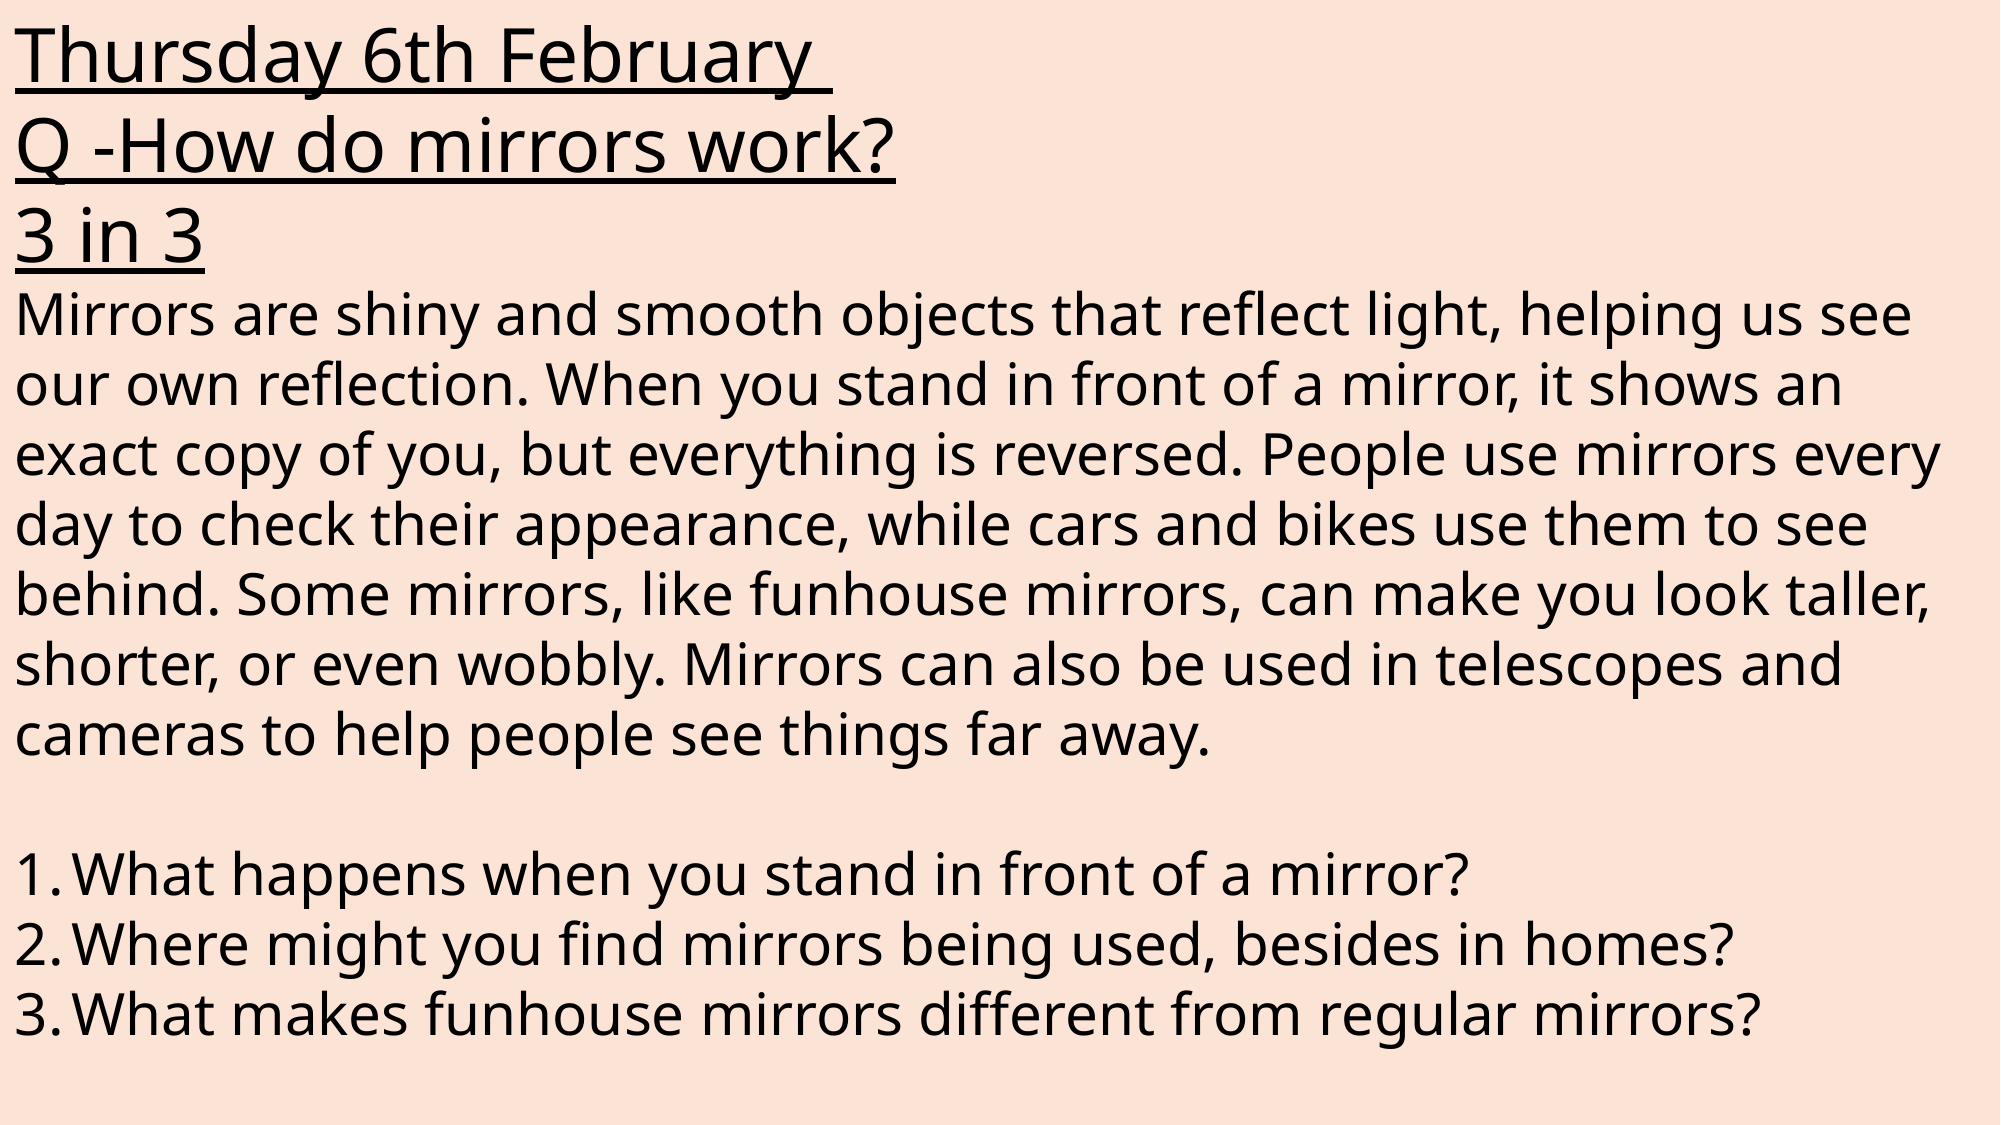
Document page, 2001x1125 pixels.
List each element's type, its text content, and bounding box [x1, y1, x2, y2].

text_box Thursday 6th February Q -How do mirrors work? 3 in 3 Mirrors are shiny and smooth objects that reflect light, helping us see our own reflection. When you stand in front of a mirror, it shows an exact copy of you, but everything is reversed. People use mirrors every day to check their appearance, while cars and bikes use them to see behind. Some mirrors, like funhouse mirrors, can make you look taller, shorter, or even wobbly. Mirrors can also be used in telescopes and cameras to help people see things far away. What happens when you stand in front of a mirror? Where might you find mirrors being used, besides in homes? What makes funhouse mirrors different from regular mirrors? [0, 0, 2000, 1055]
